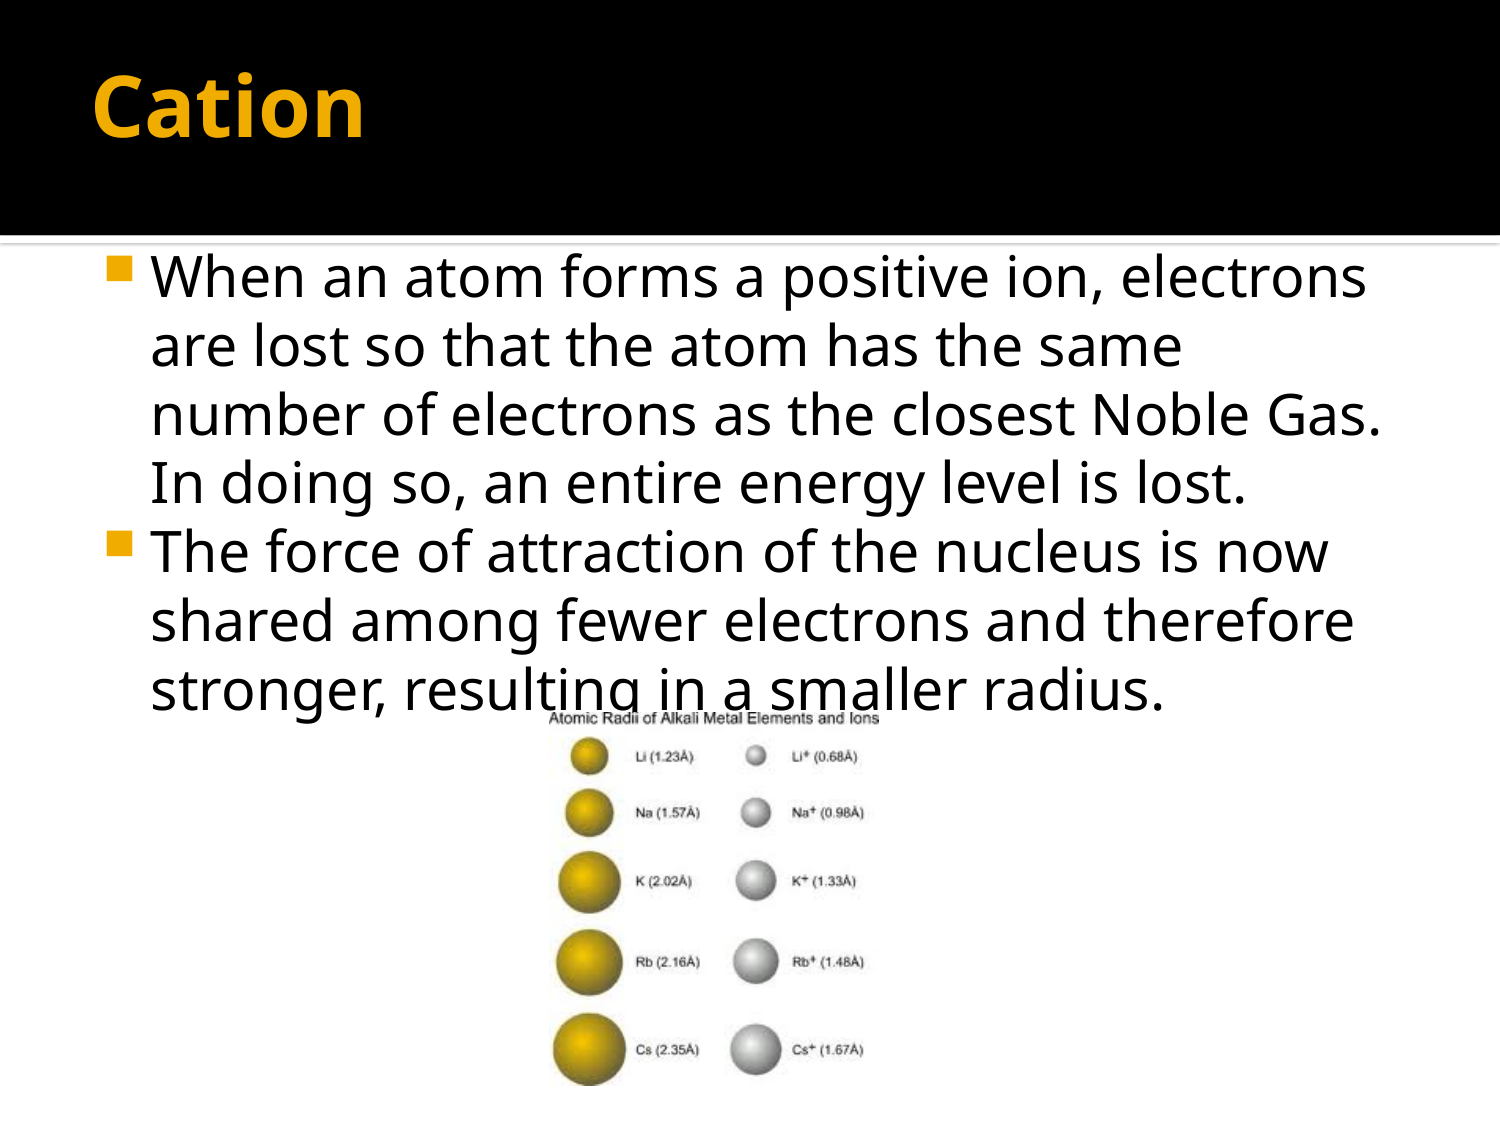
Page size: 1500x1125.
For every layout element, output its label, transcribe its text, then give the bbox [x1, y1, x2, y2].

picture [549, 712, 879, 1086]
list When an atom forms a positive ion, electrons are lost so that the atom has the same number of electrons as the closest Noble Gas. In doing so, an entire energy level is lost. The force of attraction of the nucleus is now shared among fewer electrons and therefore stronger, resulting in a smaller radius. [75, 224, 1425, 738]
title Cation [75, 45, 1425, 163]
